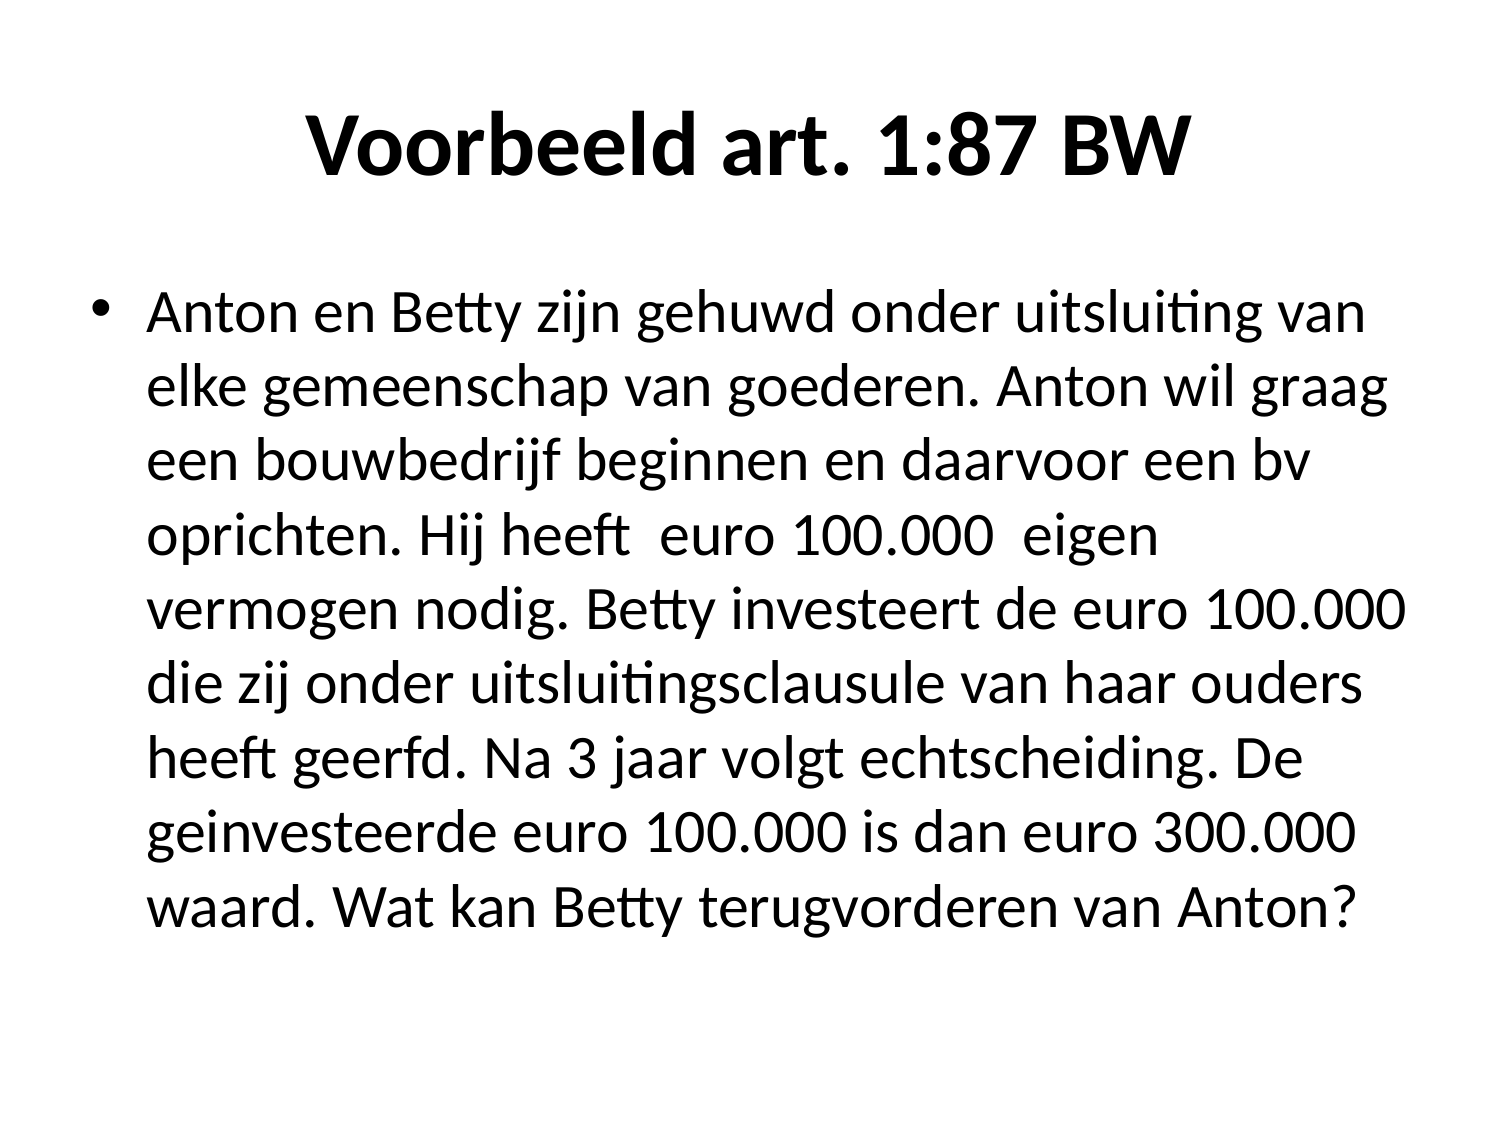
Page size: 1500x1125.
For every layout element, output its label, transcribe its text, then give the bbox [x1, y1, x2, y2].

title Voorbeeld art. 1:87 BW [75, 45, 1425, 233]
list Anton en Betty zijn gehuwd onder uitsluiting van elke gemeenschap van goederen. Anton wil graag een bouwbedrijf beginnen en daarvoor een bv oprichten. Hij heeft euro 100.000 eigen vermogen nodig. Betty investeert de euro 100.000 die zij onder uitsluitingsclausule van haar ouders heeft geerfd. Na 3 jaar volgt echtscheiding. De geinvesteerde euro 100.000 is dan euro 300.000 waard. Wat kan Betty terugvorderen van Anton? [75, 262, 1425, 1005]
